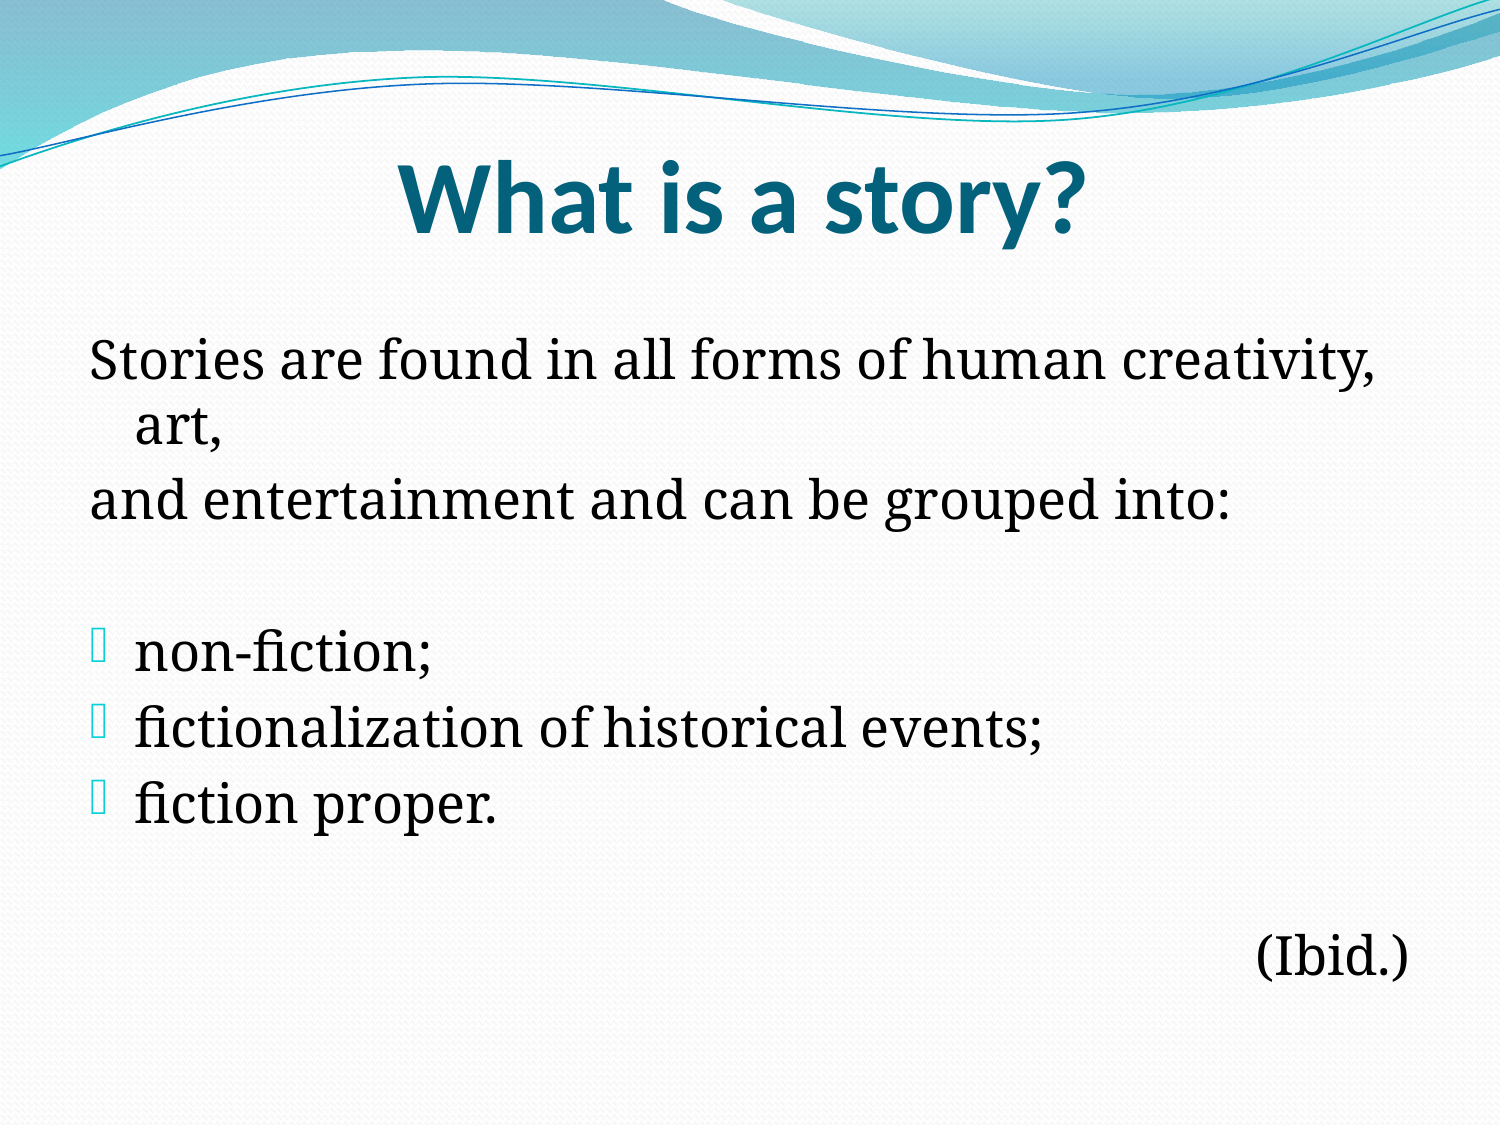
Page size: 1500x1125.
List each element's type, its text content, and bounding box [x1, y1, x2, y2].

list Stories are found in all forms of human creativity, art, and entertainment and can be grouped into: non-fiction; fictionalization of historical events; fiction proper. (Ibid.) [75, 317, 1425, 1071]
title What is a story? [69, 66, 1420, 255]
